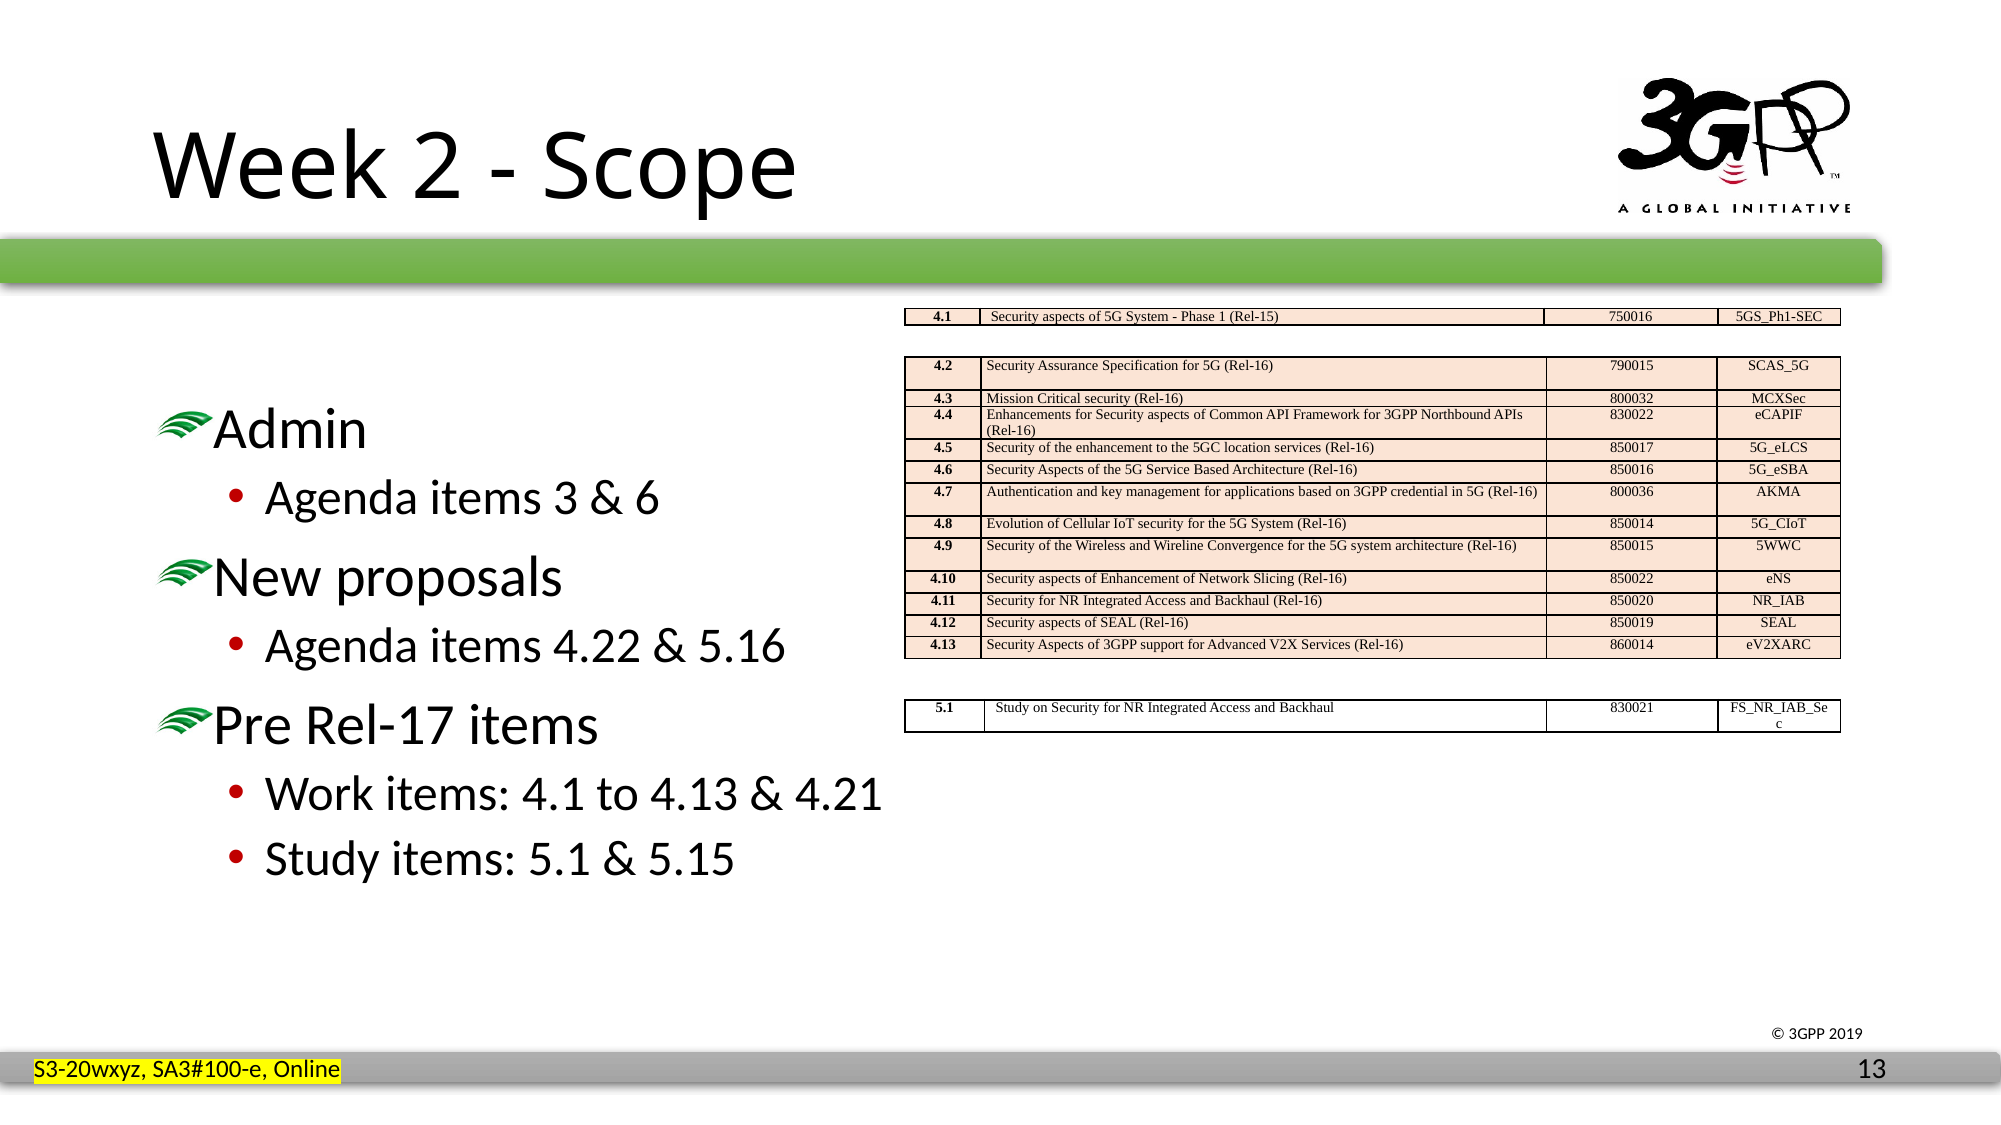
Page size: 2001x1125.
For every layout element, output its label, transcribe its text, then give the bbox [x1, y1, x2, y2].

table_cell 830022 [1547, 407, 1716, 438]
table_cell 4.7 [906, 484, 980, 515]
table_cell Security of the enhancement to the 5GC location services (Rel-16) [982, 440, 1546, 460]
table_cell 850019 [1547, 616, 1716, 636]
table_cell 4.5 [906, 440, 980, 460]
table_header Security Assurance Specification for 5G (Rel-16) [982, 358, 1546, 389]
table_cell 5G_eLCS [1718, 440, 1840, 460]
list Admin Agenda items 3 & 6 New proposals Agenda items 4.22 & 5.16 Pre Rel-17 items Work items: 4.1 to 4.13 & 4.21 Study items: 5.1 & 5.15 [137, 299, 979, 1014]
table_cell eCAPIF [1718, 407, 1840, 438]
table_header FS_NR_IAB_Sec [1719, 701, 1840, 731]
table_cell Mission Critical security (Rel-16) [982, 391, 1546, 406]
table_cell 5G_CIoT [1718, 517, 1840, 537]
table_header 4.1 [906, 309, 979, 324]
table_cell Evolution of Cellular IoT security for the 5G System (Rel-16) [982, 517, 1546, 537]
picture [152, 701, 215, 743]
table_cell 800032 [1547, 391, 1716, 406]
table_cell eV2XARC [1718, 637, 1840, 658]
table_cell Security of the Wireless and Wireline Convergence for the 5G system architecture (Rel-16) [982, 539, 1546, 570]
table_header 790015 [1547, 358, 1716, 389]
table_cell 4.4 [906, 407, 980, 438]
table_cell 4.6 [906, 462, 980, 482]
table_cell Security Aspects of the 5G Service Based Architecture (Rel-16) [982, 462, 1546, 482]
table_cell 5WWC [1718, 539, 1840, 570]
table_header SCAS_5G [1718, 358, 1840, 389]
table_cell MCXSec [1718, 391, 1840, 406]
table_cell Authentication and key management for applications based on 3GPP credential in 5G (Rel-16) [982, 484, 1546, 515]
table_cell 800036 [1547, 484, 1716, 515]
table_cell 4.8 [906, 517, 980, 537]
table_cell 4.11 [906, 594, 980, 614]
table_cell 850017 [1547, 440, 1716, 460]
table_cell eNS [1718, 572, 1840, 592]
table_header Security aspects of 5G System - Phase 1 (Rel-15) [981, 309, 1543, 324]
table_cell 850022 [1547, 572, 1716, 592]
table_cell SEAL [1718, 616, 1840, 636]
table_cell NR_IAB [1718, 594, 1840, 614]
table_header 5.1 [906, 701, 984, 731]
table_cell 5G_eSBA [1718, 462, 1840, 482]
table_cell 4.12 [906, 616, 980, 636]
picture [152, 405, 215, 447]
table_cell 850014 [1547, 517, 1716, 537]
table_cell 850020 [1547, 594, 1716, 614]
table_cell 4.13 [906, 637, 980, 658]
table_cell Security Aspects of 3GPP support for Advanced V2X Services (Rel-16) [982, 637, 1546, 658]
table_cell 850015 [1547, 539, 1716, 570]
picture [152, 553, 215, 595]
table_header 750016 [1545, 309, 1717, 324]
table_cell Security aspects of SEAL (Rel-16) [982, 616, 1546, 636]
table_cell Security aspects of Enhancement of Network Slicing (Rel-16) [982, 572, 1546, 592]
title Week 2 - Scope [137, 59, 1863, 278]
table_cell 4.10 [906, 572, 980, 592]
table_cell Enhancements for Security aspects of Common API Framework for 3GPP Northbound APIs (Rel-16) [982, 407, 1546, 438]
table_cell AKMA [1718, 484, 1840, 515]
table_cell 860014 [1547, 637, 1716, 658]
table_cell 850016 [1547, 462, 1716, 482]
table_cell 4.3 [906, 391, 980, 406]
table_header 4.2 [906, 358, 980, 389]
table_header 830021 [1547, 701, 1717, 731]
table_header 5GS_Ph1-SEC [1719, 309, 1840, 324]
table_cell 4.9 [906, 539, 980, 570]
table_header Study on Security for NR Integrated Access and Backhaul [985, 701, 1546, 731]
table_cell Security for NR Integrated Access and Backhaul (Rel-16) [982, 594, 1546, 614]
